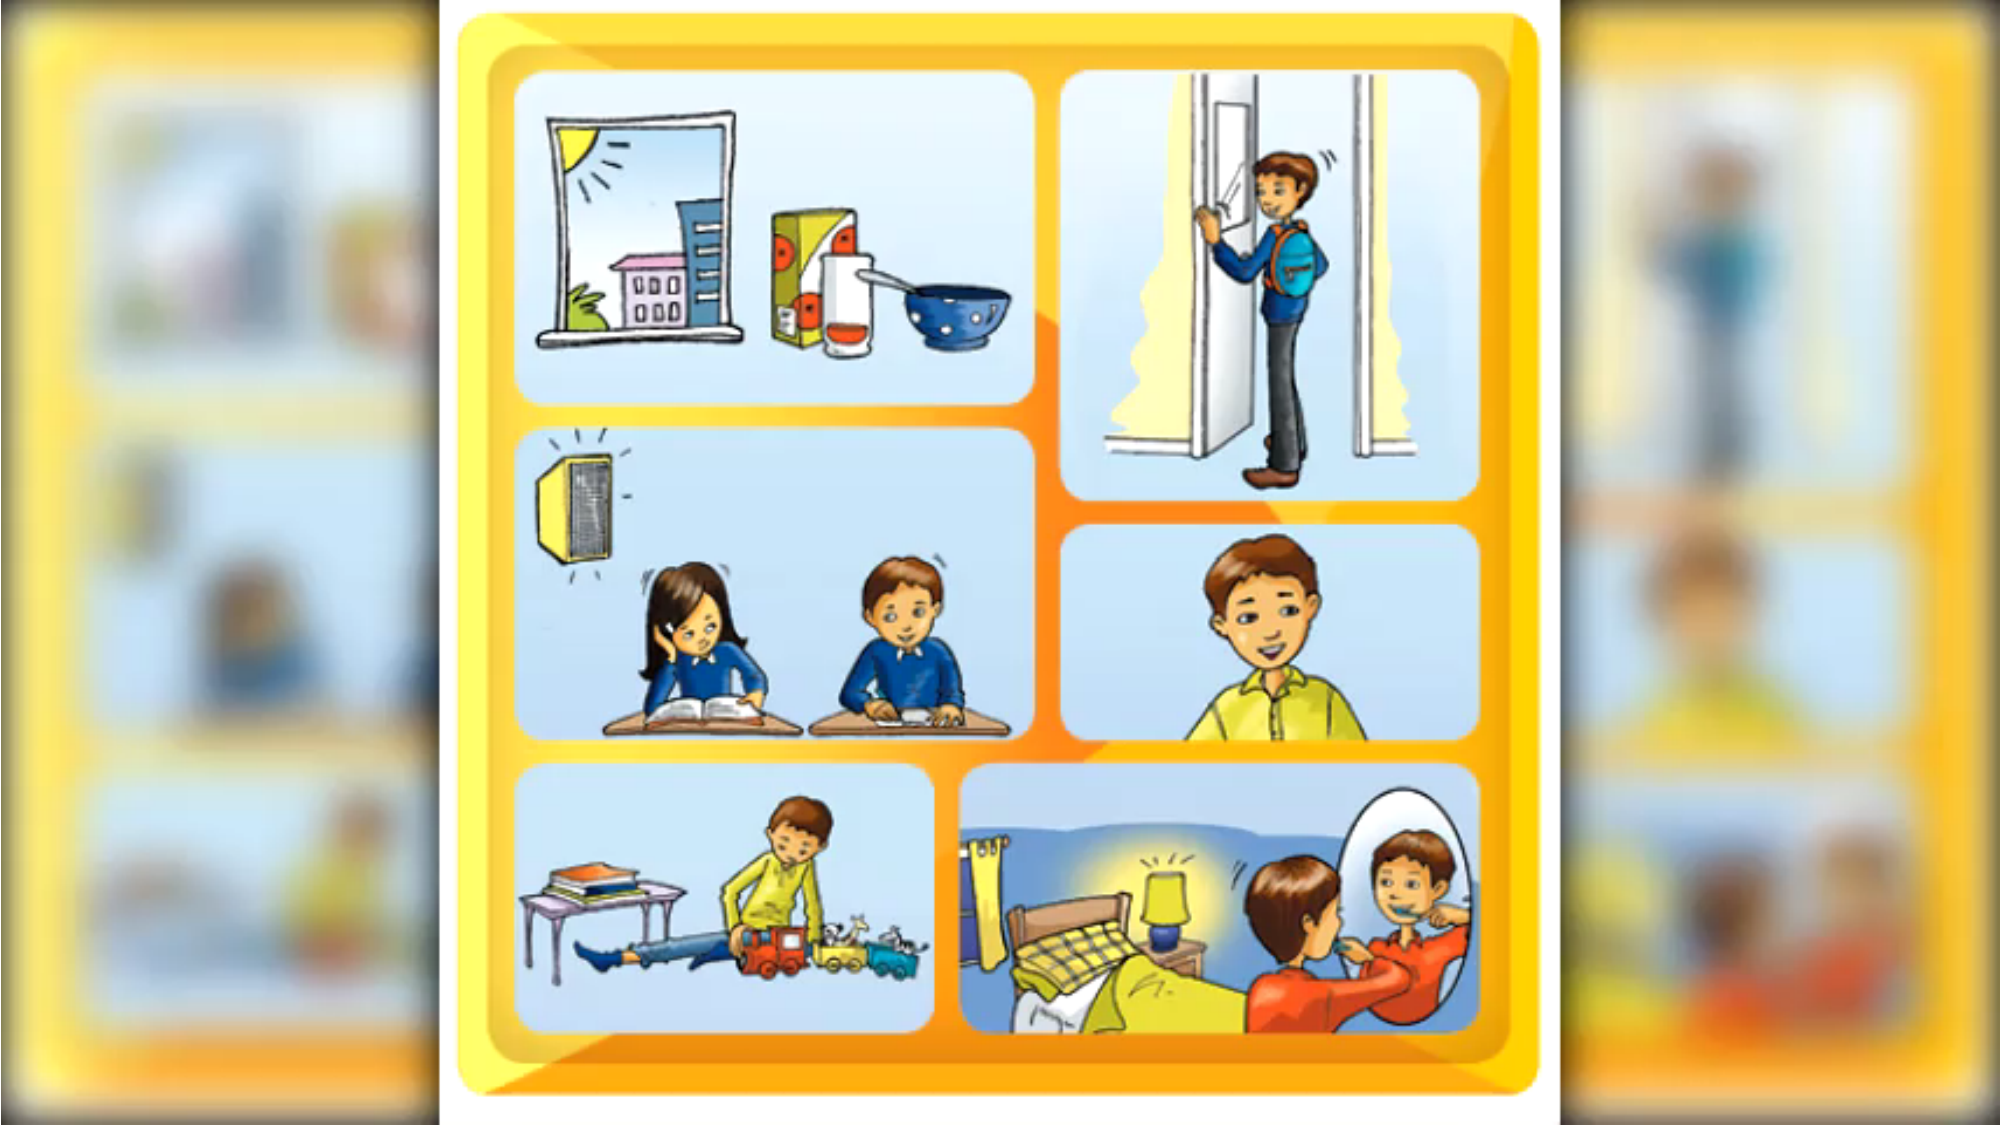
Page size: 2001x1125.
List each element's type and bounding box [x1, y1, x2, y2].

text_box [1, 0, 2000, 1125]
